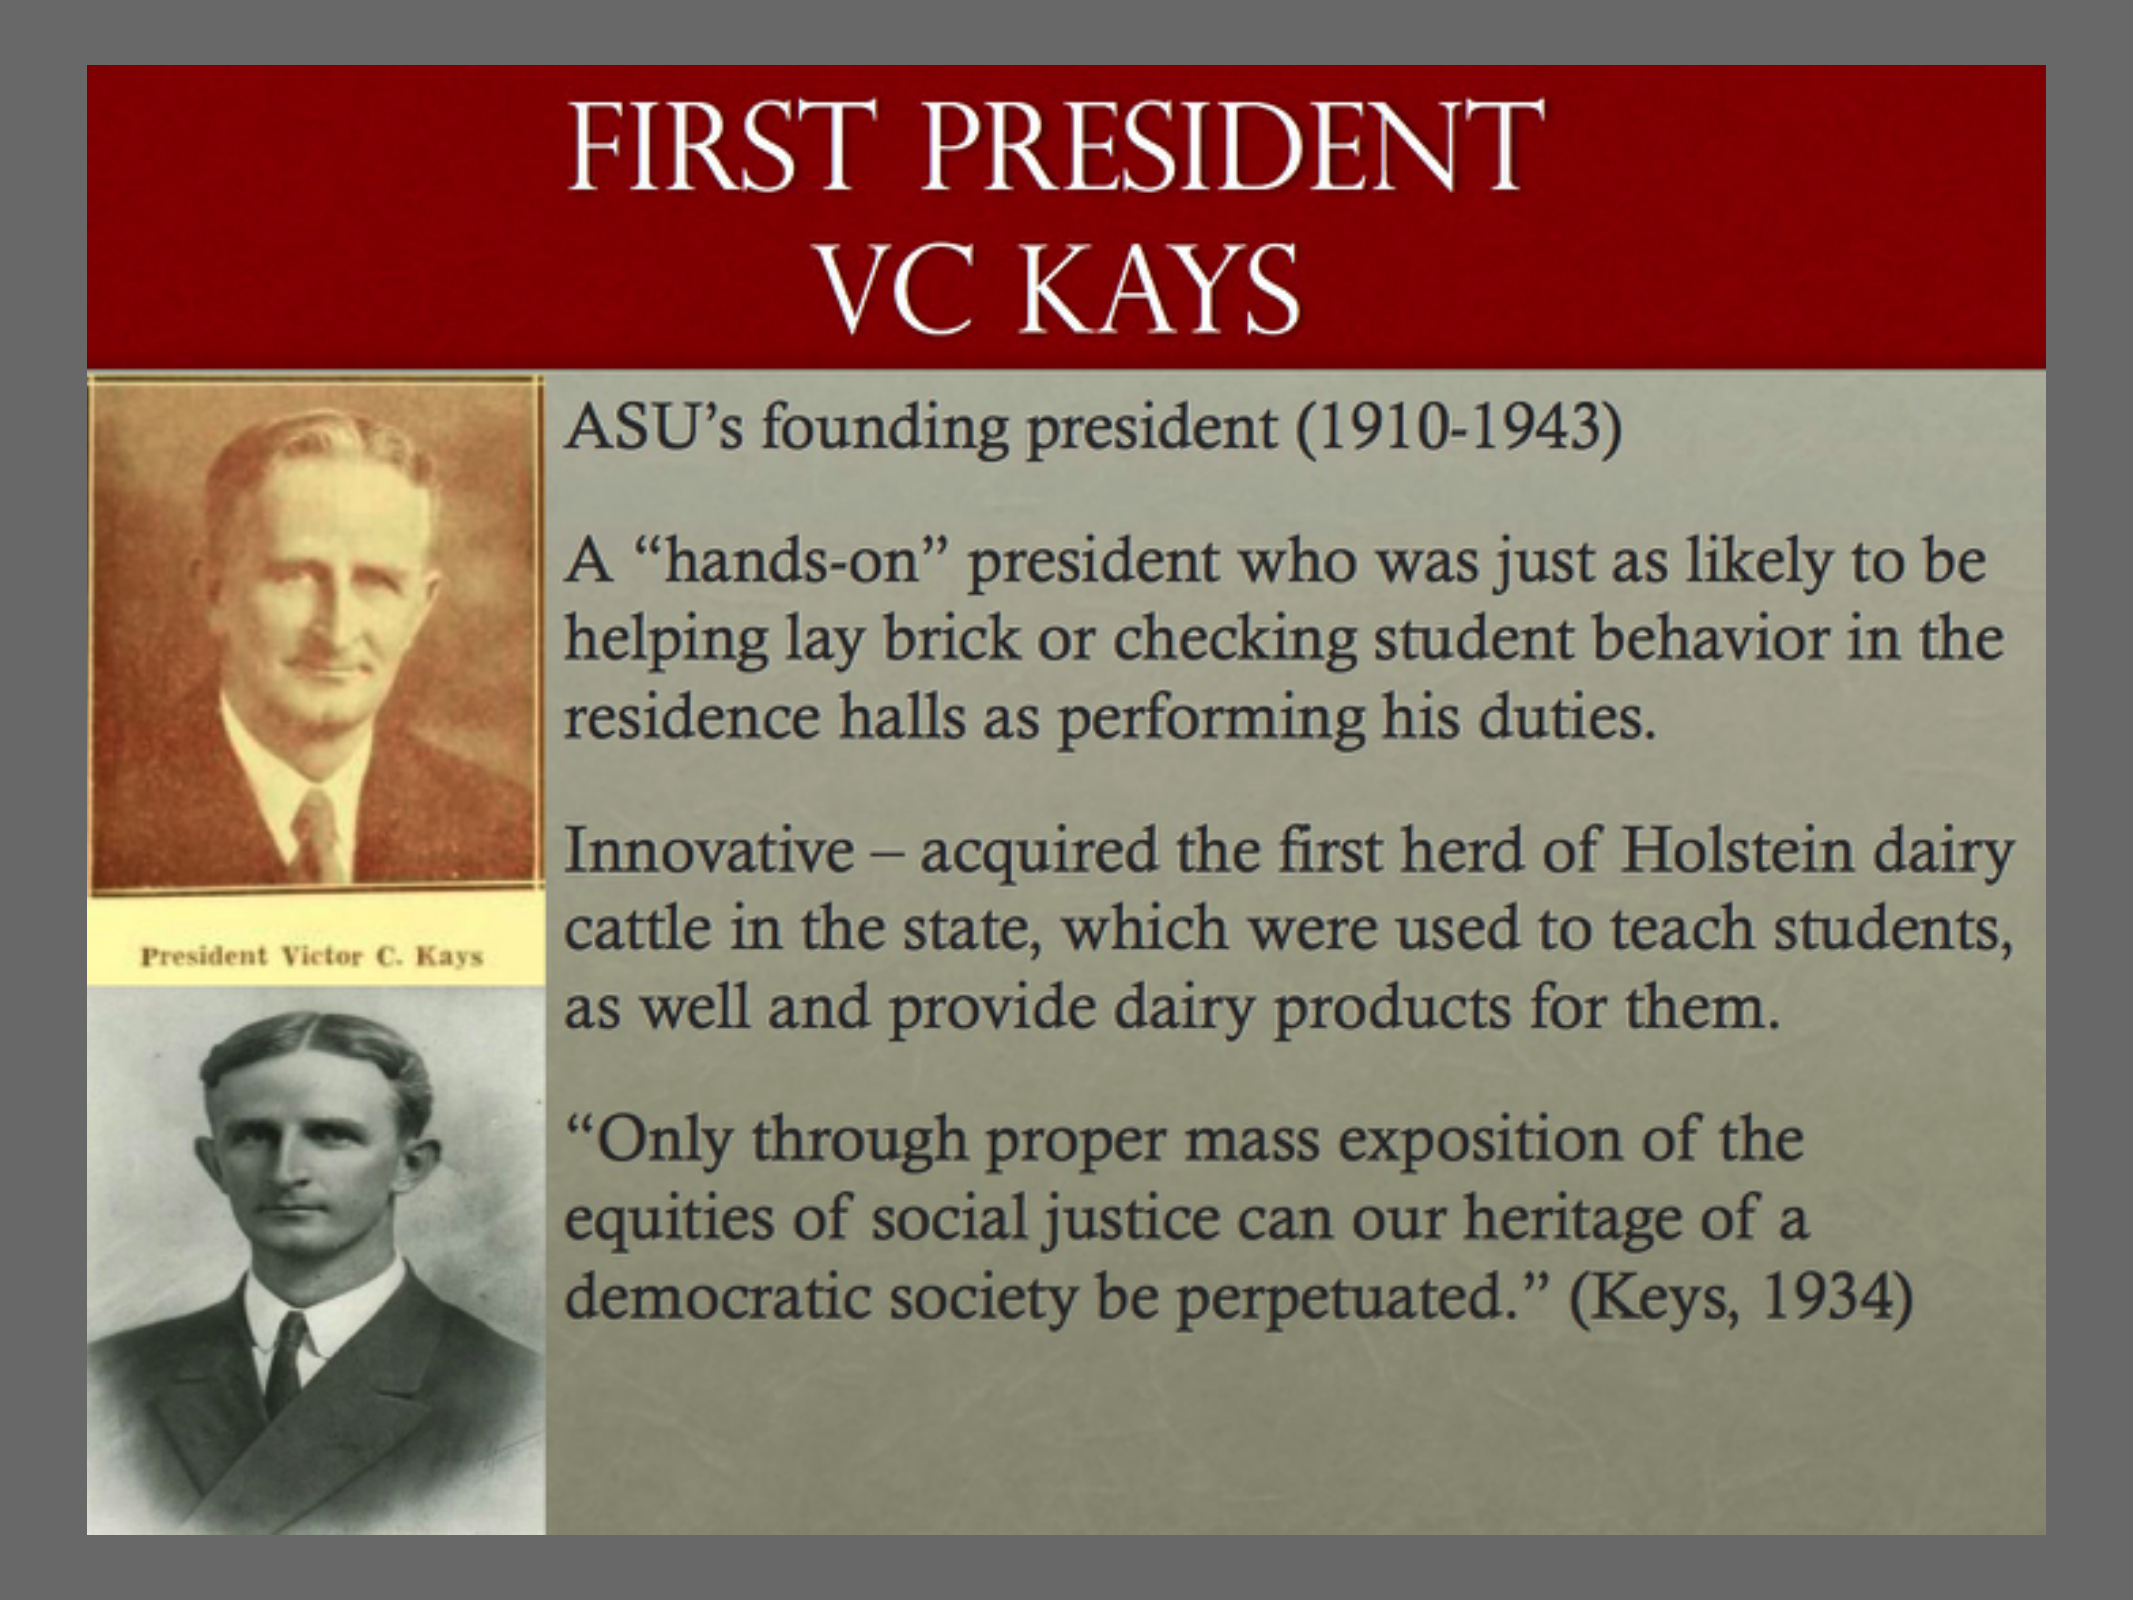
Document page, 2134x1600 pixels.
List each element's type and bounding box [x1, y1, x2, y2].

picture [87, 65, 2046, 1535]
